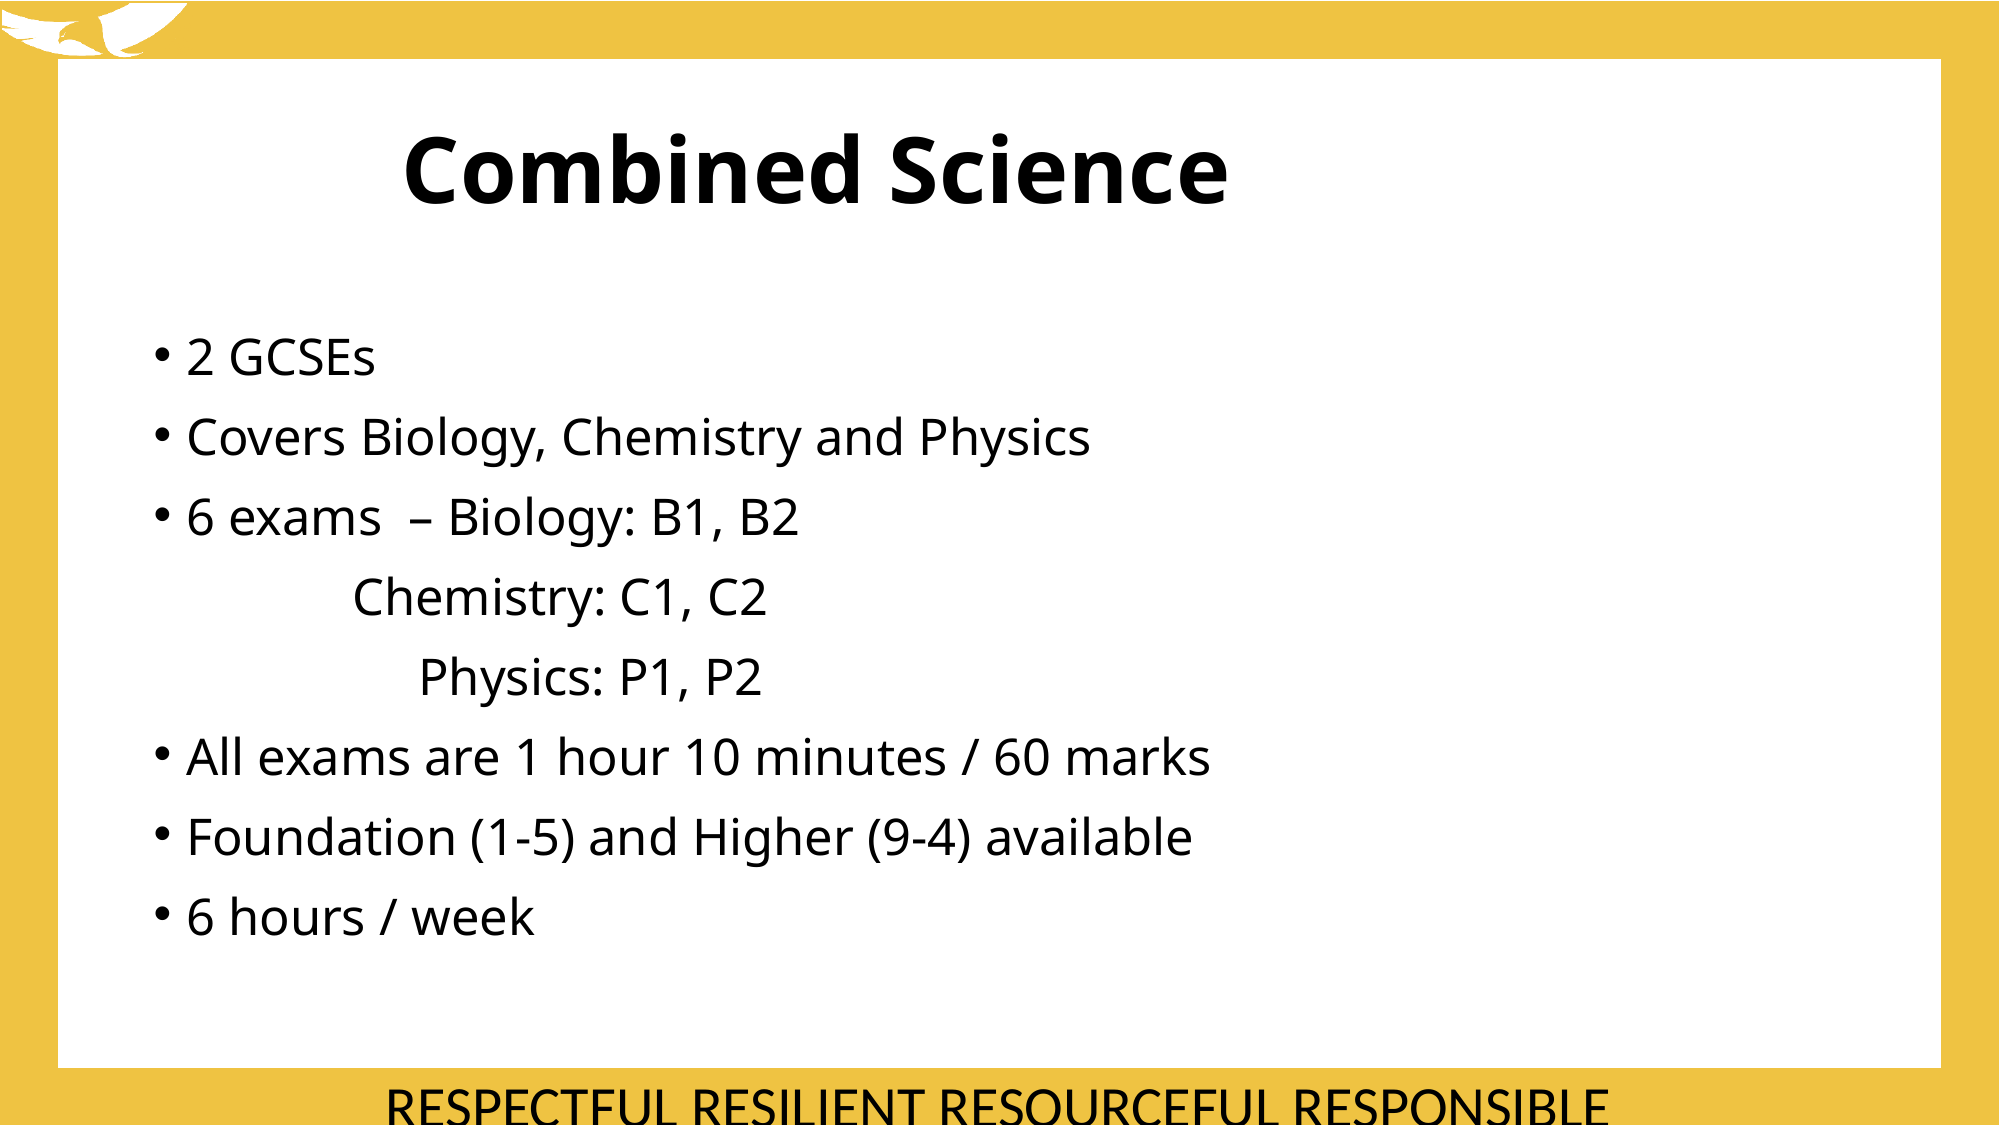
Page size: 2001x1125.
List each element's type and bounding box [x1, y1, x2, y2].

text_box [0, 3, 1999, 1125]
